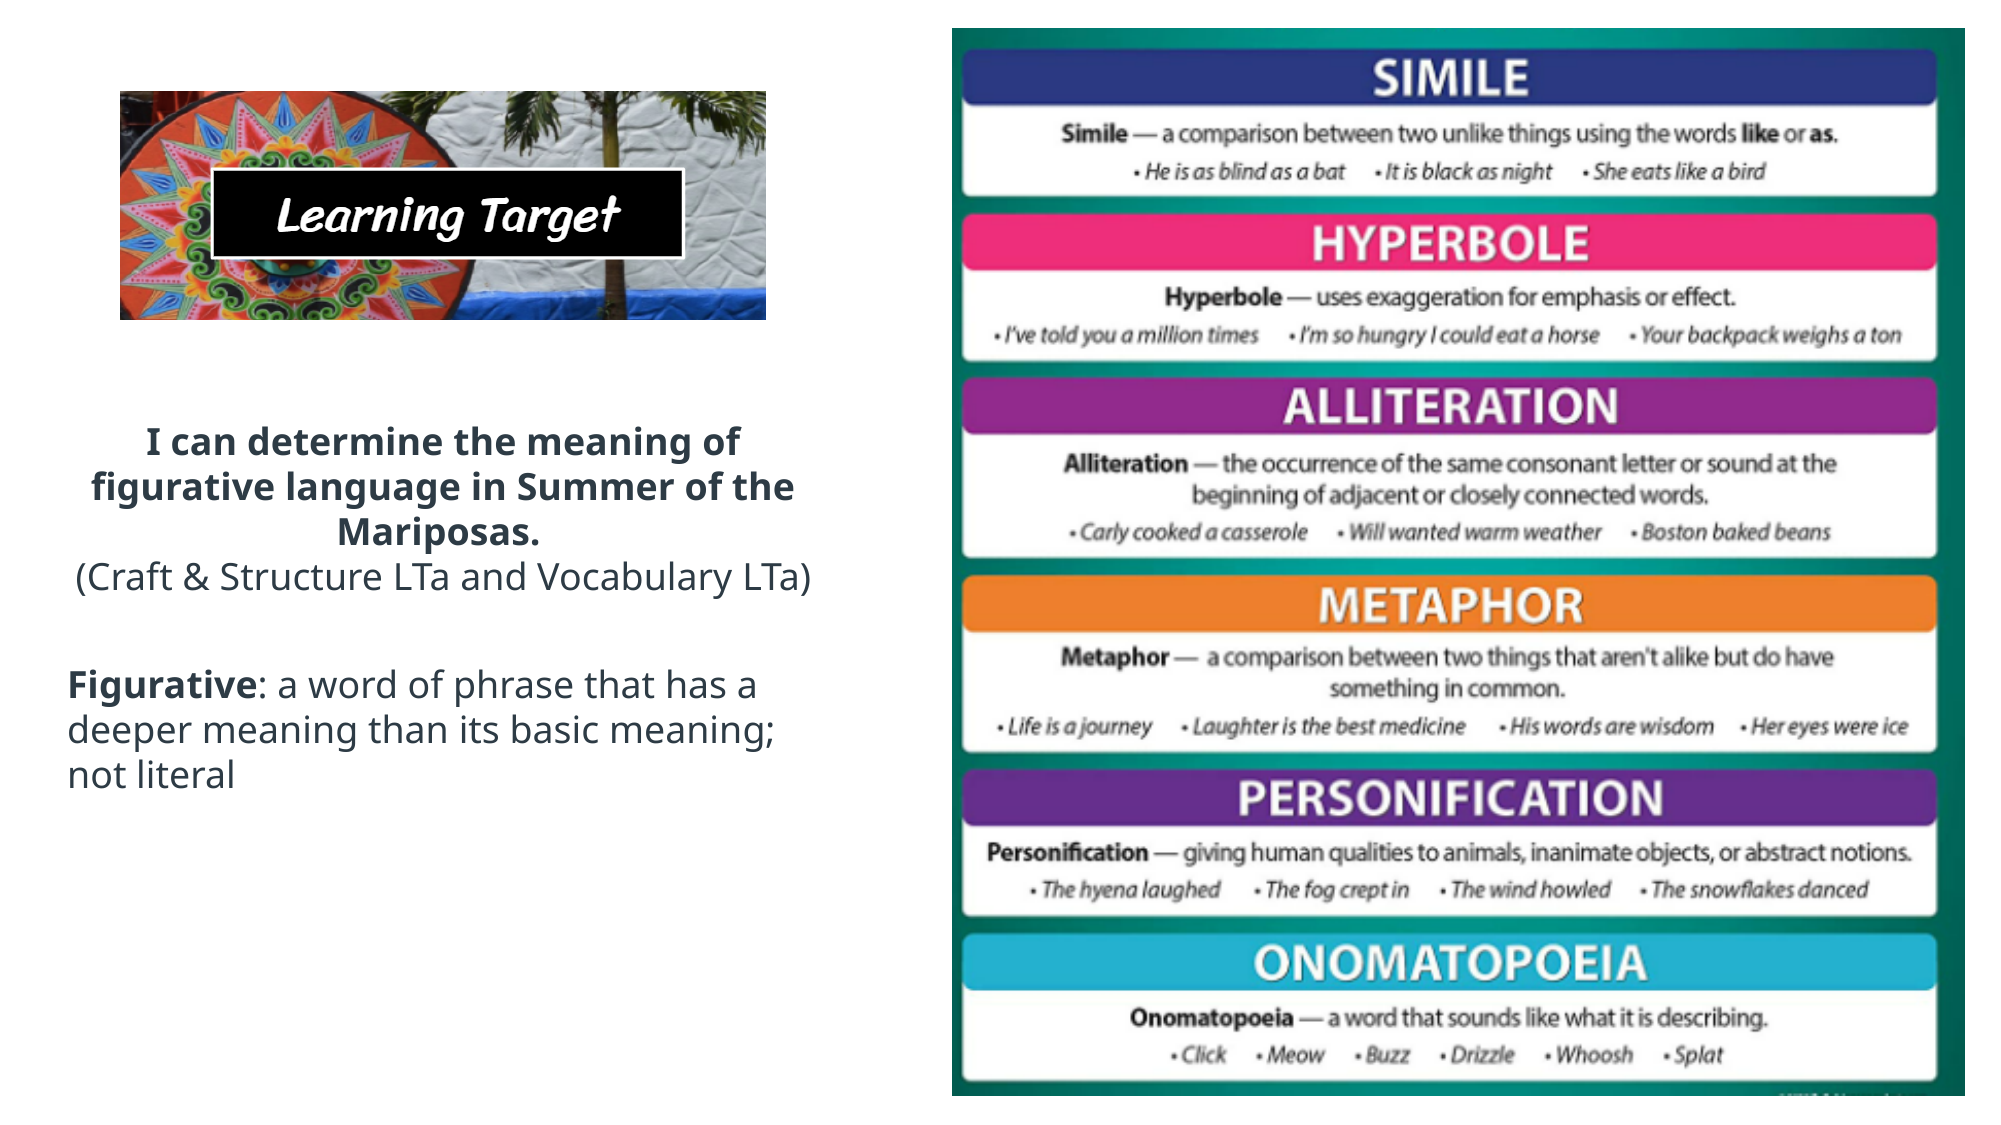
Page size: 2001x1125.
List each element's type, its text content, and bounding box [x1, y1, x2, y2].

text_box Figurative: a word of phrase that has a deeper meaning than its basic meaning; not literal [52, 653, 815, 804]
text_box I can determine the meaning of figurative language in Summer of the Mariposas. (Craft & Structure LTa and Vocabulary LTa) [35, 410, 852, 606]
picture [120, 91, 766, 320]
picture [952, 28, 1965, 1096]
